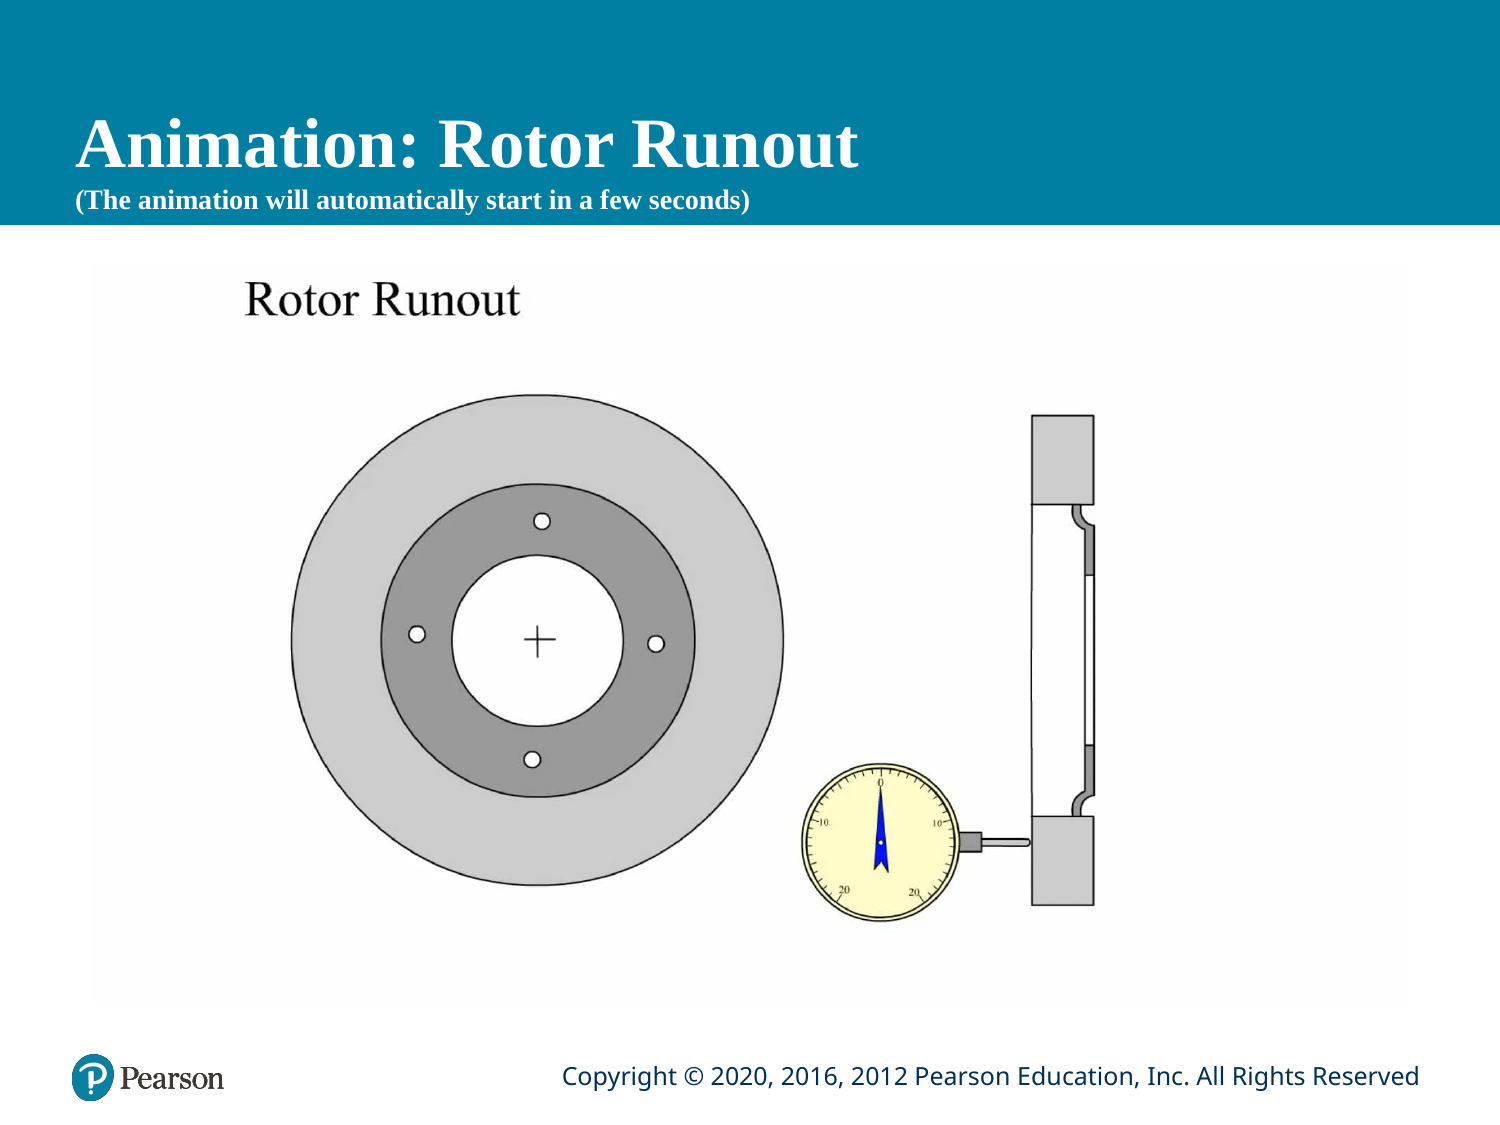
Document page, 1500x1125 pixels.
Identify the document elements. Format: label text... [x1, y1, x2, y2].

title Animation: Rotor Runout (The animation will automatically start in a few seconds) [75, 35, 1425, 216]
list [89, 262, 1411, 1006]
picture [98, 1054, 224, 1101]
picture [72, 1054, 87, 1070]
picture [80, 1063, 106, 1088]
picture [72, 1088, 83, 1101]
